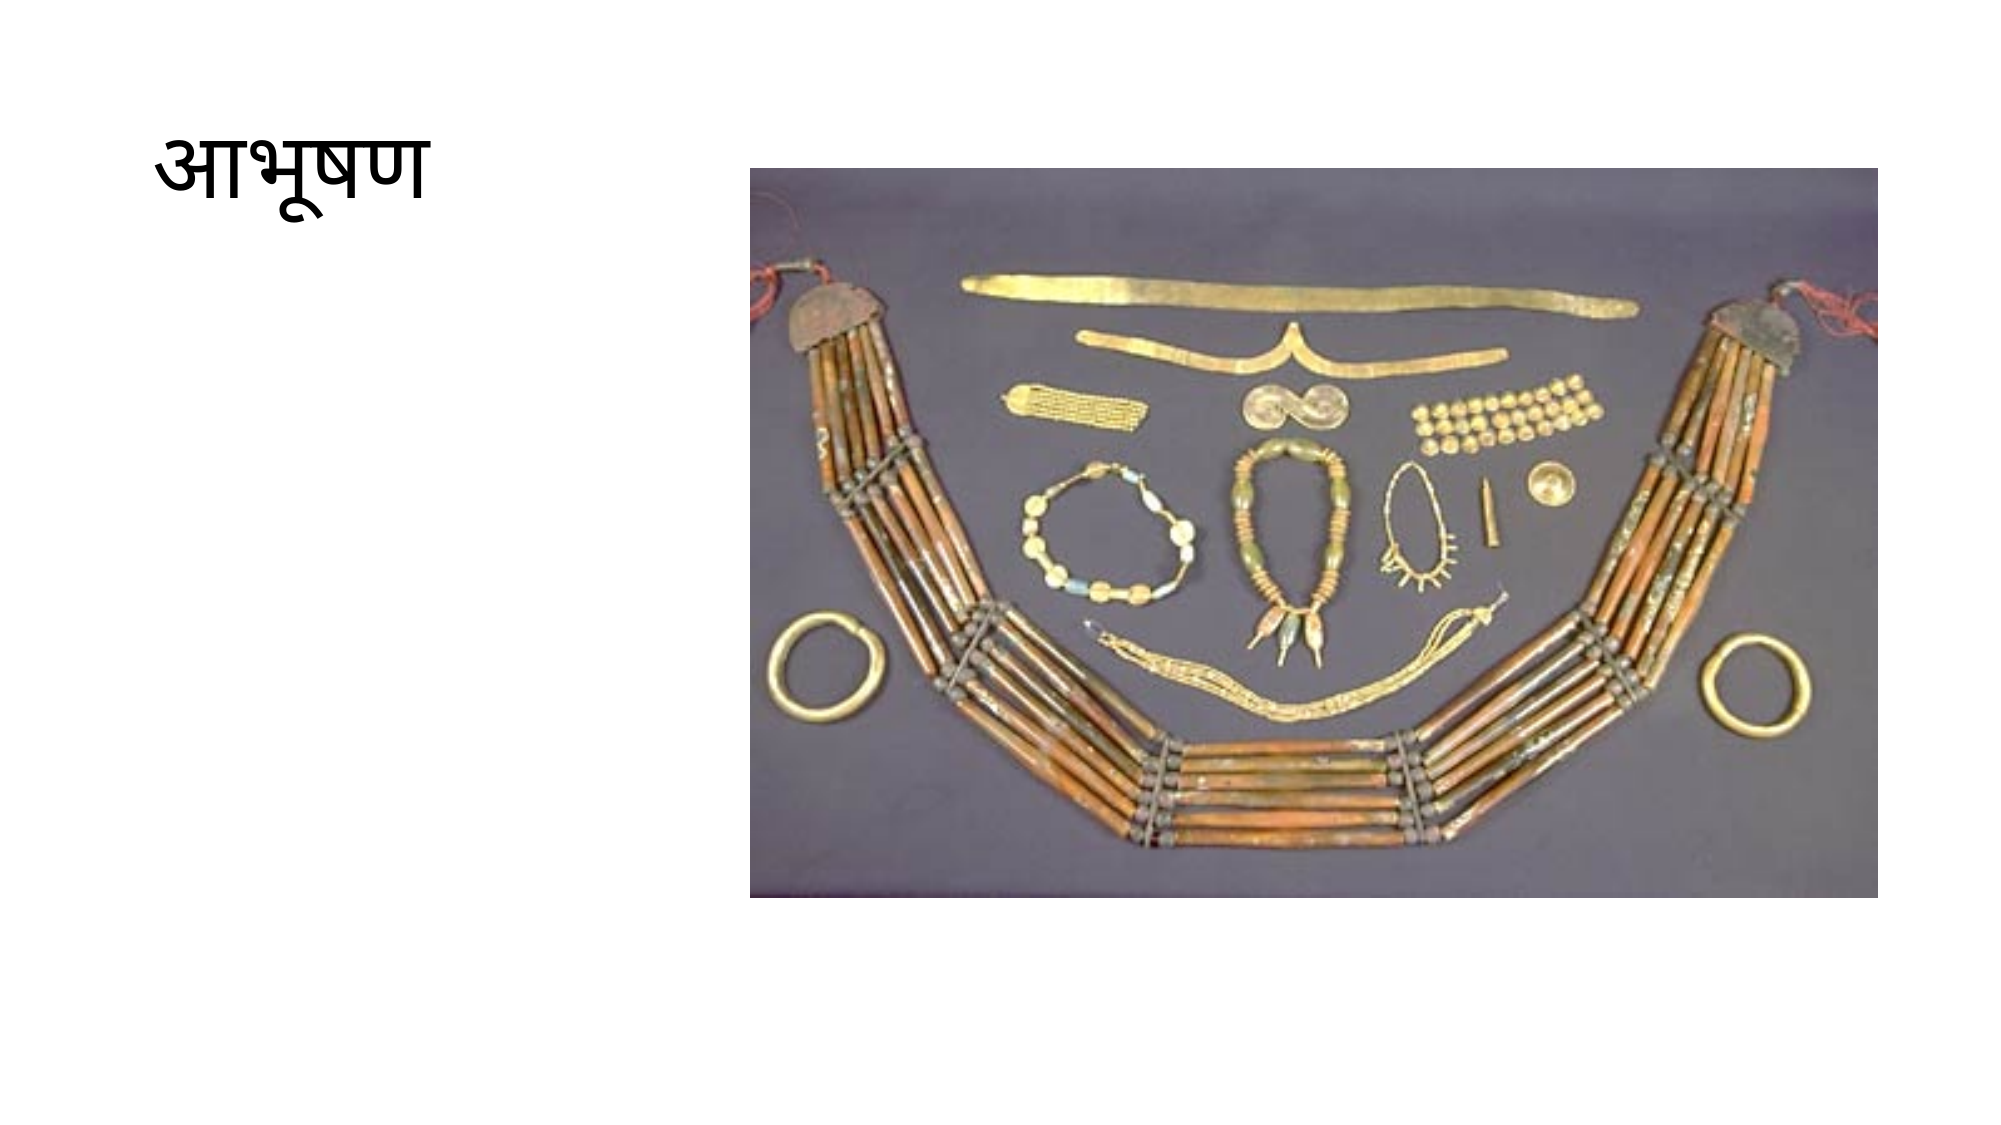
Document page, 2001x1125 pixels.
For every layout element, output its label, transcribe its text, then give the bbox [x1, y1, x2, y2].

picture [749, 168, 1878, 898]
title आभूषण [137, 59, 1863, 278]
